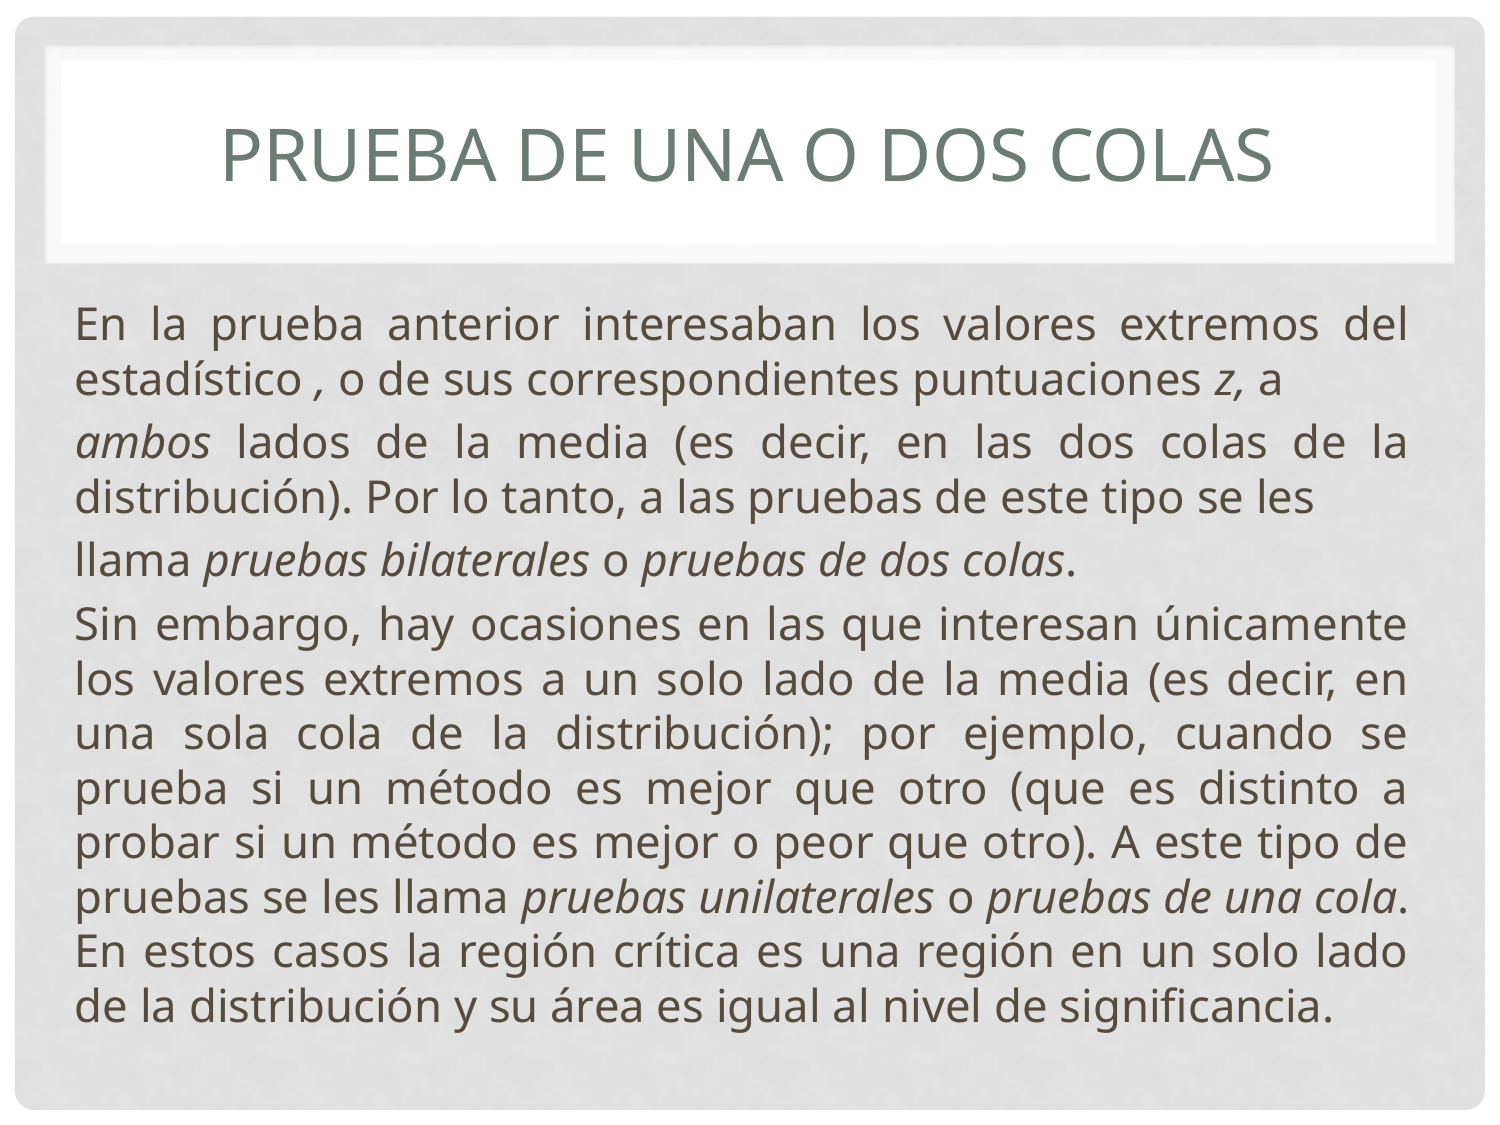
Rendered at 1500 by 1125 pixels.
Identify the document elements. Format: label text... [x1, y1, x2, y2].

title Prueba de una o dos colas [69, 66, 1425, 238]
list En la prueba anterior interesaban los valores extremos del estadístico , o de sus correspondientes puntuaciones z, a ambos lados de la media (es decir, en las dos colas de la distribución). Por lo tanto, a las pruebas de este tipo se les llama pruebas bilaterales o pruebas de dos colas. Sin embargo, hay ocasiones en las que interesan únicamente los valores extremos a un solo lado de la media (es decir, en una sola cola de la distribución); por ejemplo, cuando se prueba si un método es mejor que otro (que es distinto a probar si un método es mejor o peor que otro). A este tipo de pruebas se les llama pruebas unilaterales o pruebas de una cola. En estos casos la región crítica es una región en un solo lado de la distribución y su área es igual al nivel de significancia. [41, 287, 1425, 1083]
